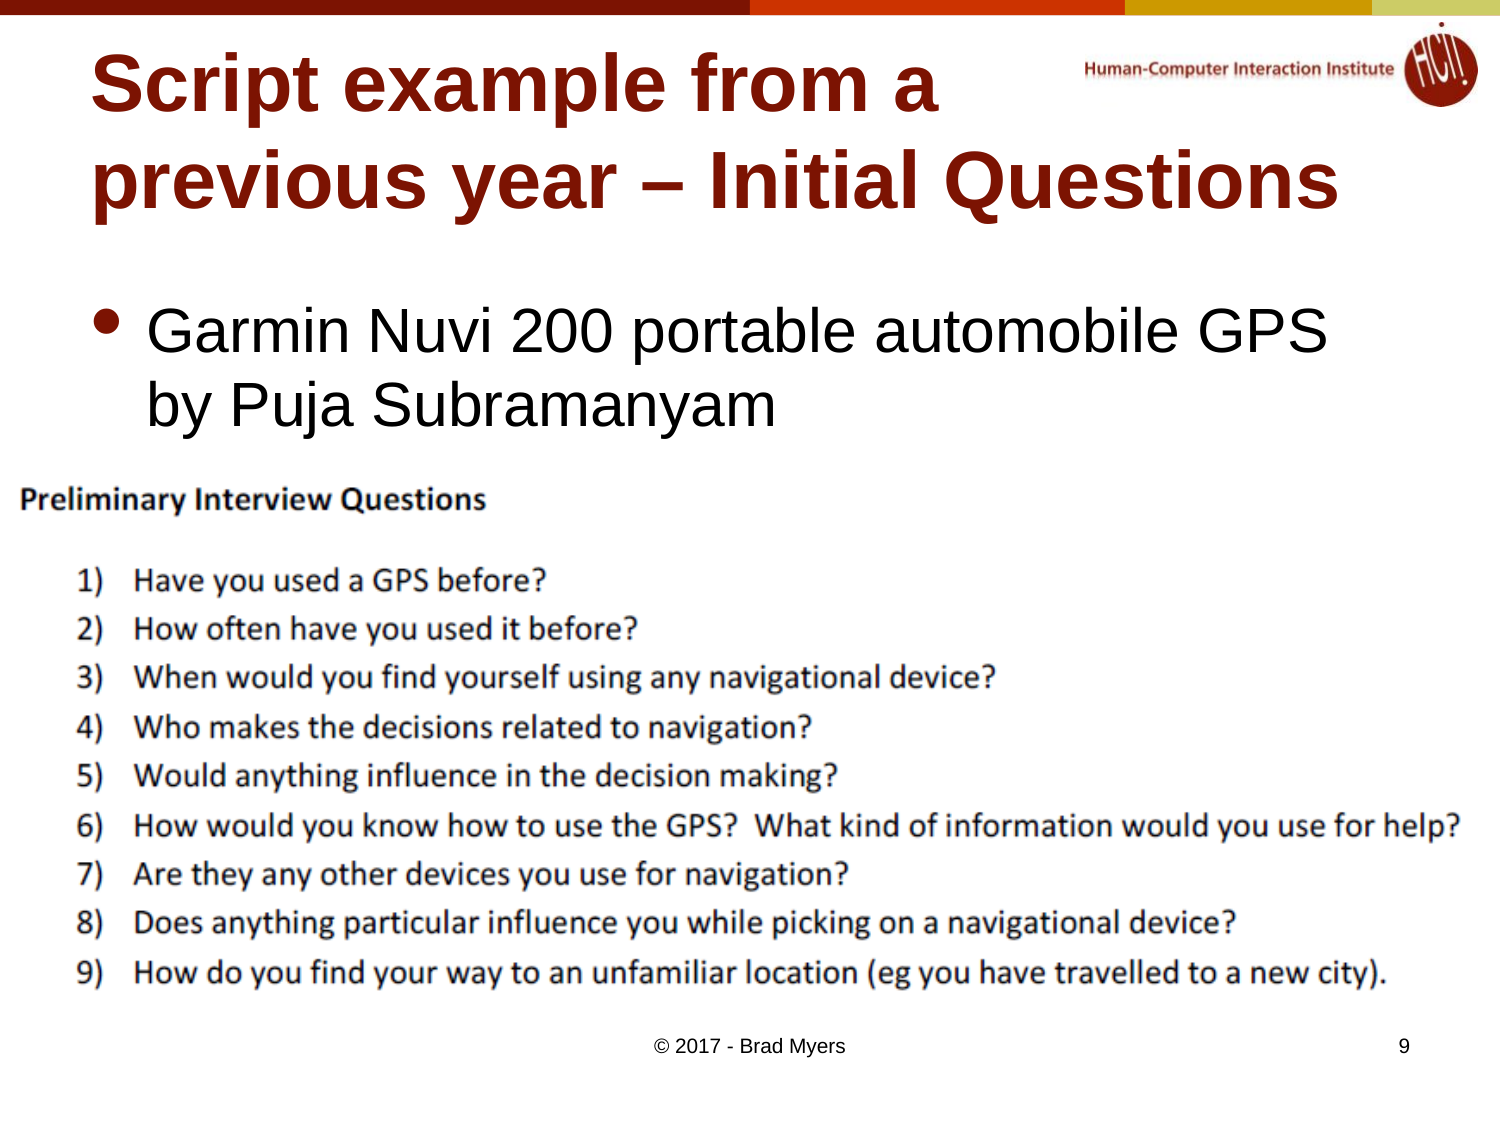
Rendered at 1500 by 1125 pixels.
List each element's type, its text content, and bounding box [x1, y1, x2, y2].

list Garmin Nuvi 200 portable automobile GPS by Puja Subramanyam [74, 281, 1426, 460]
slide_number 9 [1074, 1024, 1426, 1101]
picture [0, 462, 1500, 1013]
title Script example from a previous year – Initial Questions [74, 19, 1363, 233]
picture [1363, 22, 1478, 107]
footer © 2017 - Brad Myers [512, 1024, 988, 1101]
